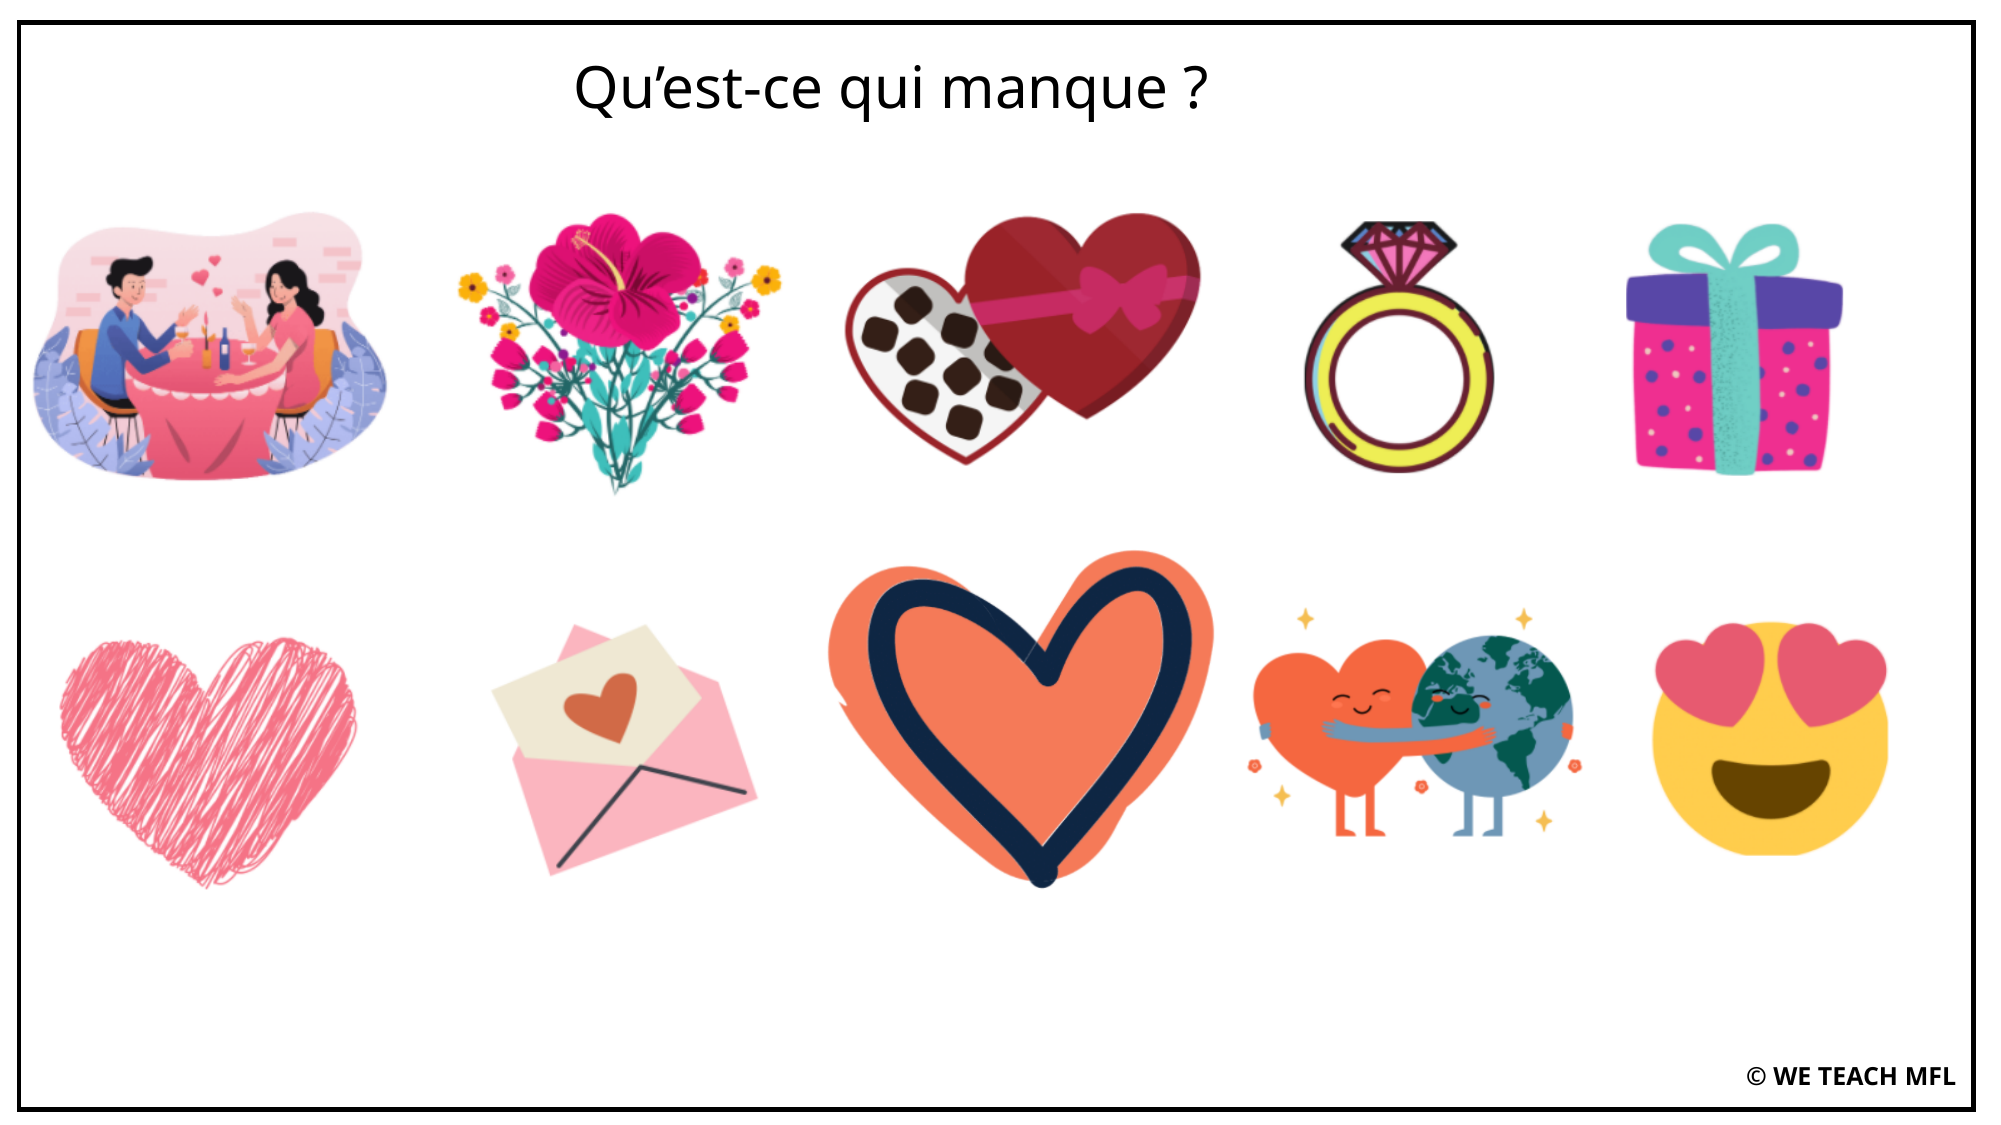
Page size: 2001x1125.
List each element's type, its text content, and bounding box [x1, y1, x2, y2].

picture [1605, 200, 1857, 491]
picture [1649, 603, 1898, 870]
text_box © WE TEACH MFL [1727, 1050, 1974, 1100]
picture [47, 594, 370, 892]
picture [26, 172, 404, 509]
picture [443, 183, 787, 498]
picture [486, 594, 771, 879]
text_box Qu’est-ce qui manque ? [486, 42, 1296, 128]
text_box [18, 21, 1975, 1110]
picture [1300, 200, 1502, 482]
picture [836, 183, 1215, 467]
picture [1235, 594, 1594, 848]
picture [815, 535, 1230, 892]
